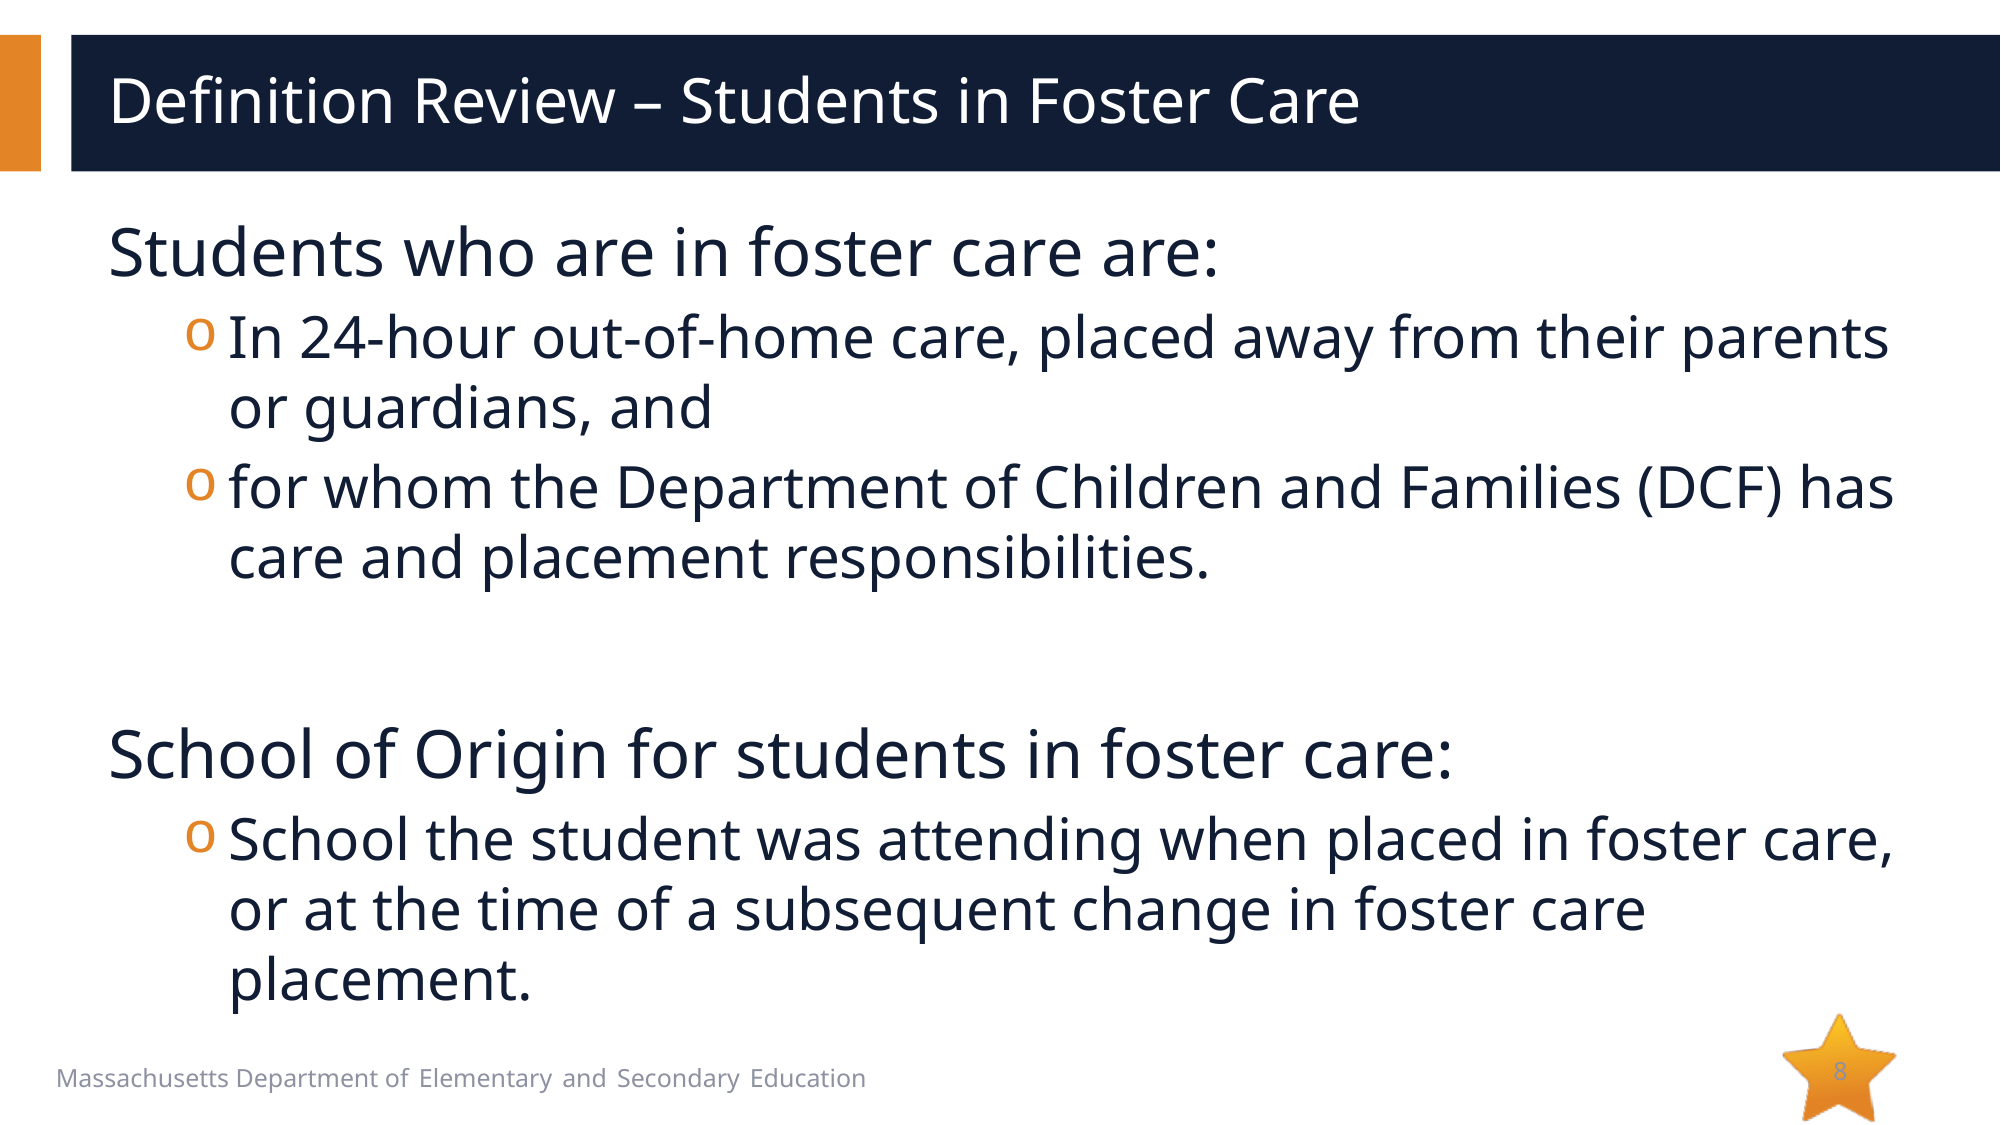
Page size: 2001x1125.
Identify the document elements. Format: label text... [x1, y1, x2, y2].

list Students who are in foster care are: In 24-hour out-of-home care, placed away from their parents or guardians, and for whom the Department of Children and Families (DCF) has care and placement responsibilities. School of Origin for students in foster care: School the student was attending when placed in foster care, or at the time of a subsequent change in foster care placement. [93, 201, 1959, 1031]
slide_number 8 [1412, 1042, 1863, 1103]
title Definition Review – Students in Foster Care [93, 47, 1959, 159]
picture [1775, 1031, 1909, 1125]
